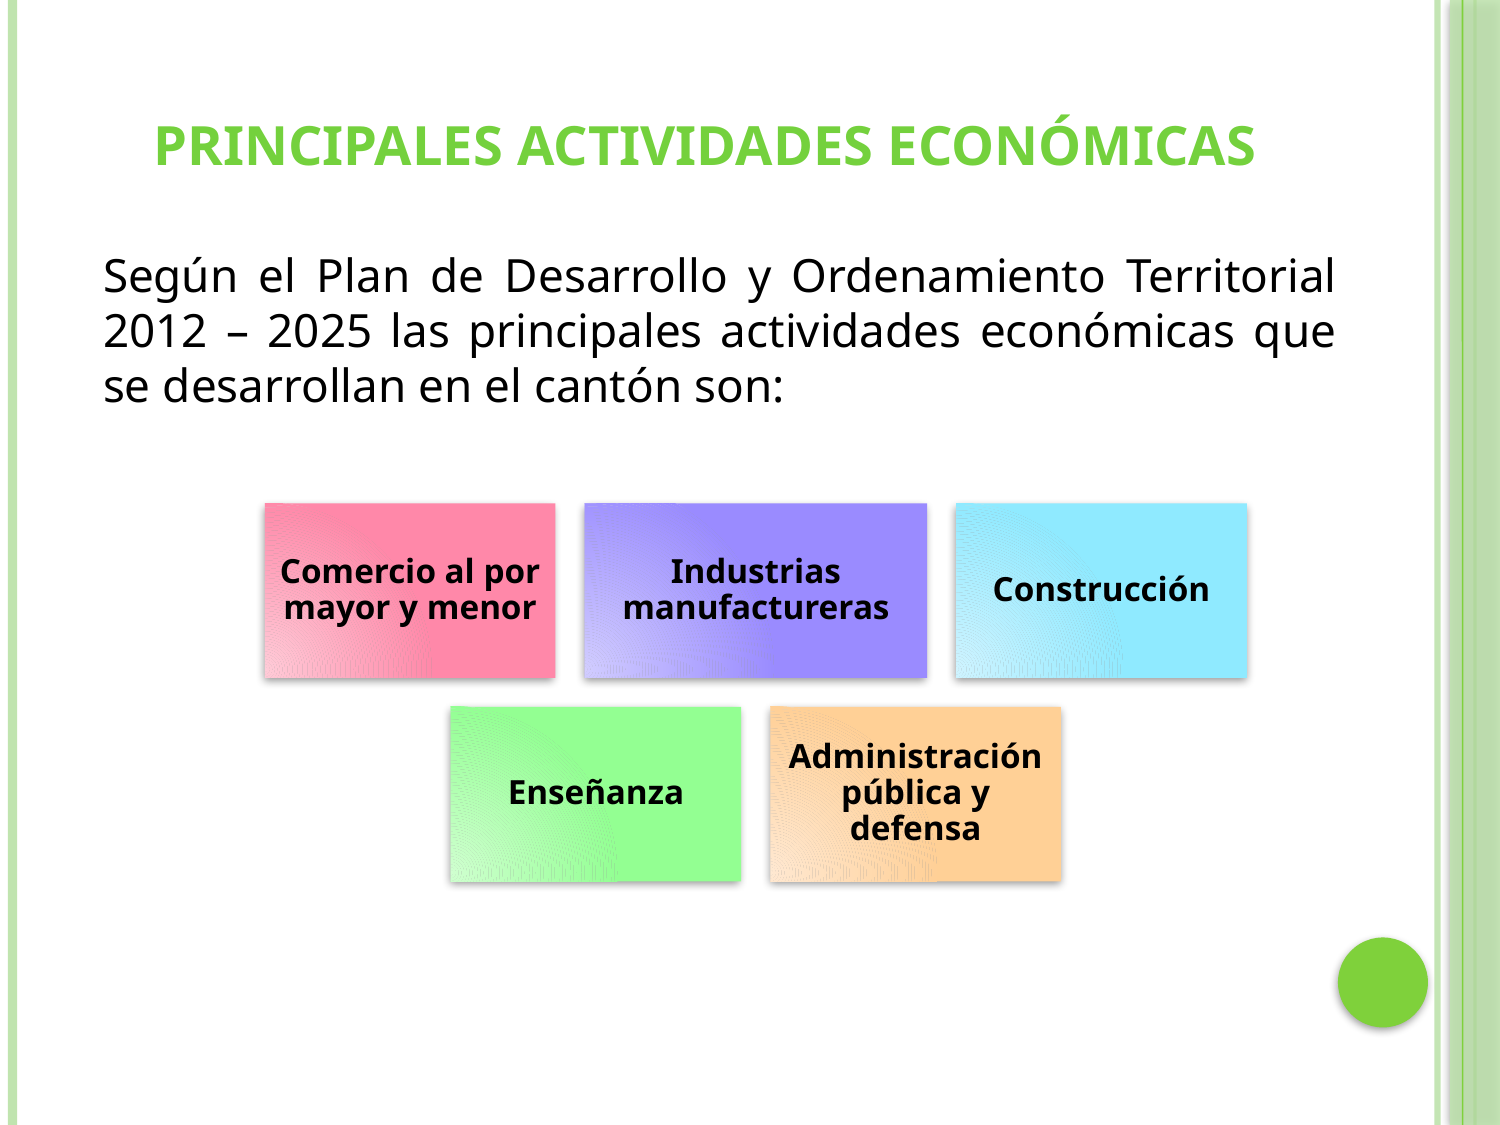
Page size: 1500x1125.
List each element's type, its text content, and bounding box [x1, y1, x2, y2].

text_box PRINCIPALES ACTIVIDADES ECONÓMICAS [138, 103, 1287, 184]
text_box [135, 502, 1377, 882]
text_box Según el Plan de Desarrollo y Ordenamiento Territorial 2012 – 2025 las principales actividades económicas que se desarrollan en el cantón son: [88, 238, 1353, 419]
